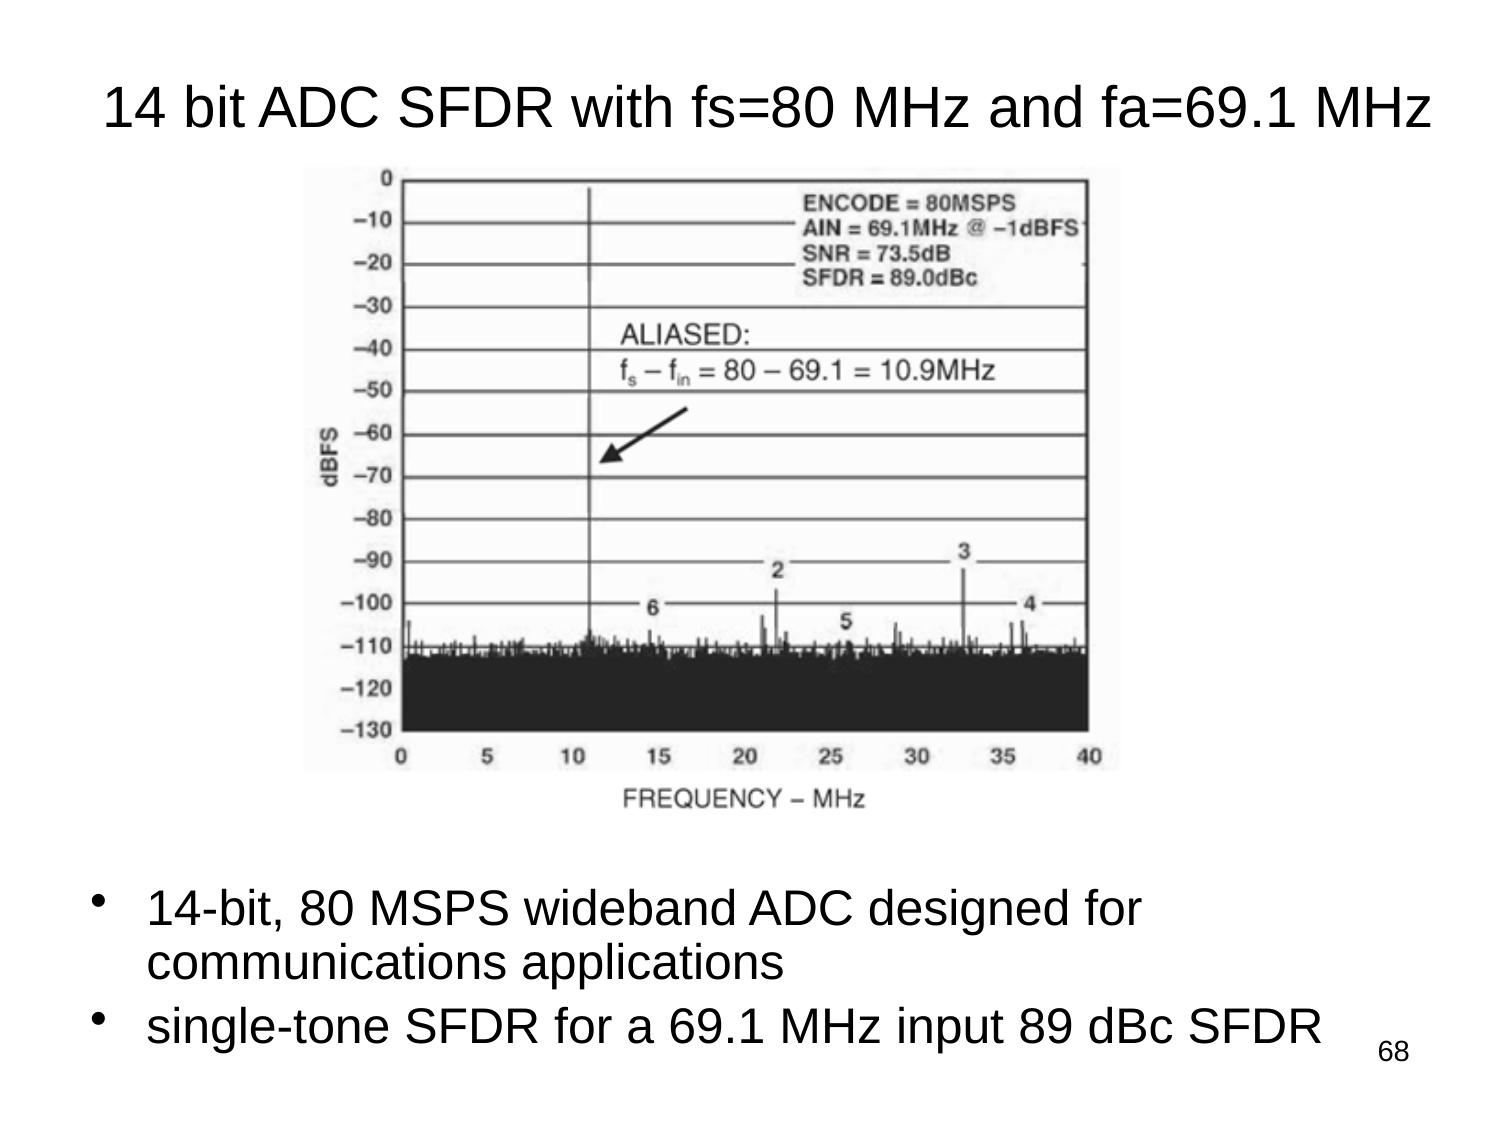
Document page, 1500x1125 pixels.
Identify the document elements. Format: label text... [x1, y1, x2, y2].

title 14 bit ADC SFDR with fs=80 MHz and fa=69.1 MHz [75, 45, 1463, 163]
list 14-bit, 80 MSPS wideband ADC designed for communications applications single-tone SFDR for a 69.1 MHz input 89 dBc SFDR [75, 875, 1425, 1100]
picture [299, 162, 1126, 814]
slide_number 68 [1074, 1024, 1426, 1103]
